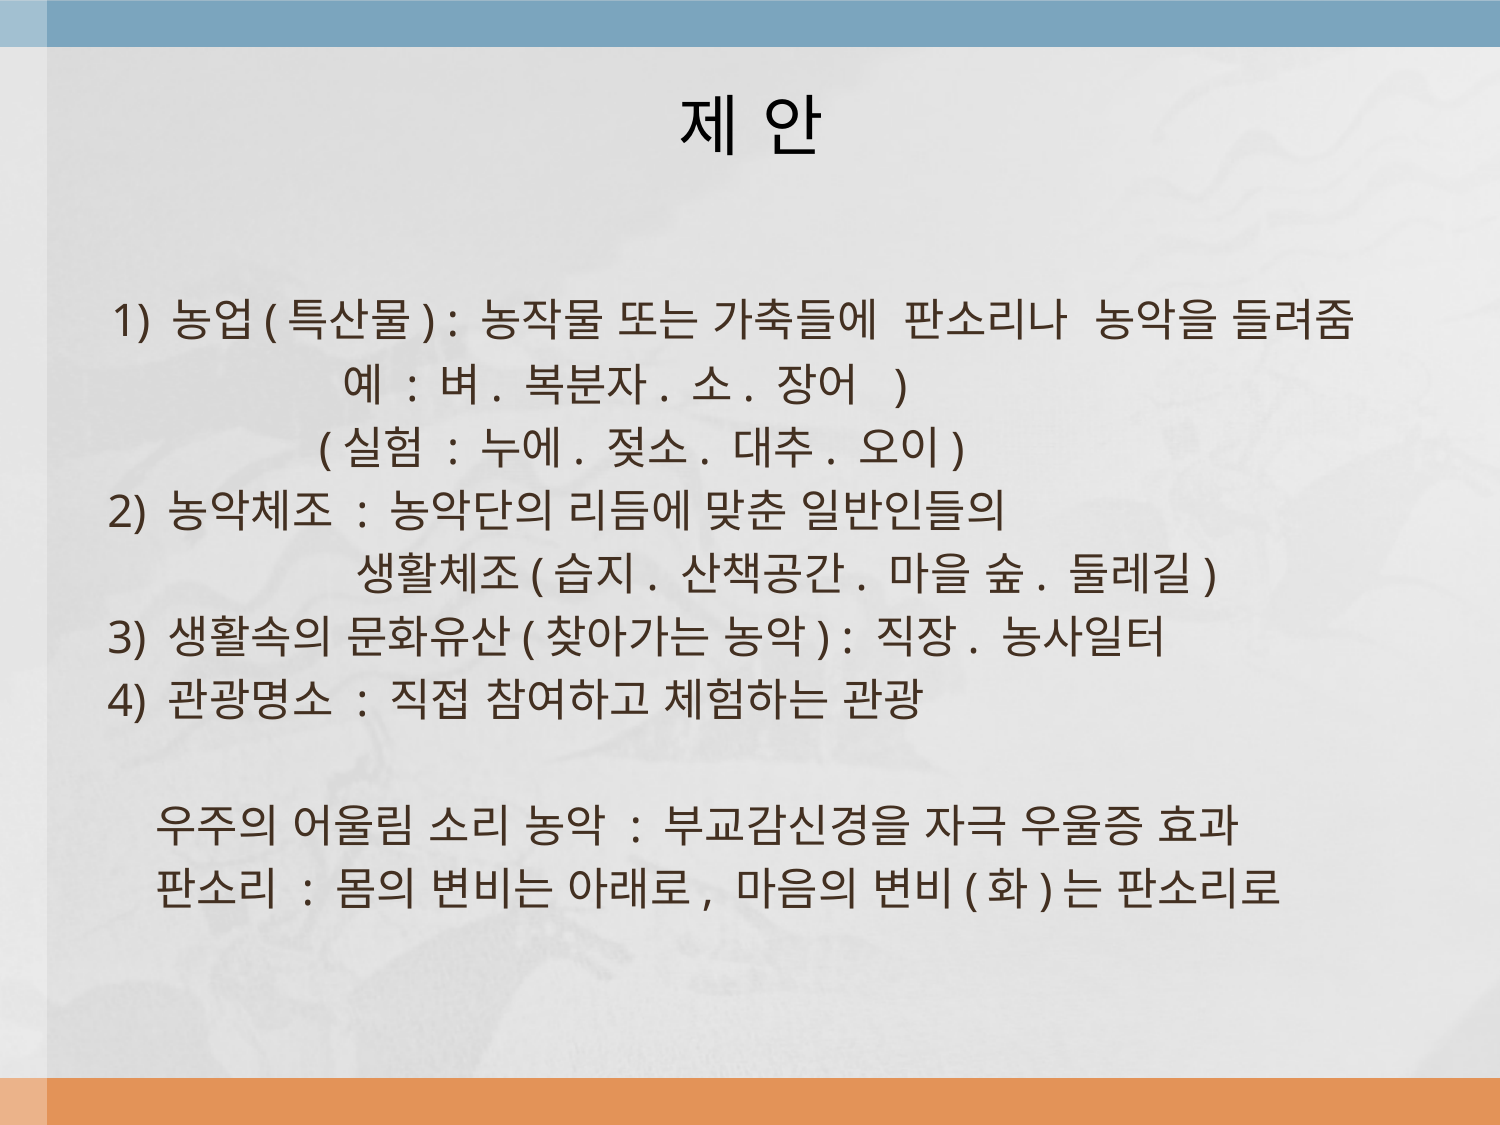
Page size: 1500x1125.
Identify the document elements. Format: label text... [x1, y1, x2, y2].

list 1) 농업(특산물) : 농작물 또는 가축들에 판소리나 농악을 들려줌 예 : 벼. 복분자. 소. 장어 ) (실험 : 누에. 젖소. 대추. 오이) 2) 농악체조 : 농악단의 리듬에 맞춘 일반인들의 생활체조(습지. 산책공간. 마을 숲. 둘레길) 3) 생활속의 문화유산(찾아가는 농악) : 직장. 농사일터 4) 관광명소 : 직접 참여하고 체험하는 관광 우주의 어울림 소리 농악 : 부교감신경을 자극 우울증 효과 판소리 : 몸의 변비는 아래로, 마음의 변비(화)는 판소리로 [80, 184, 1500, 927]
title 제 안 [49, 46, 1454, 202]
